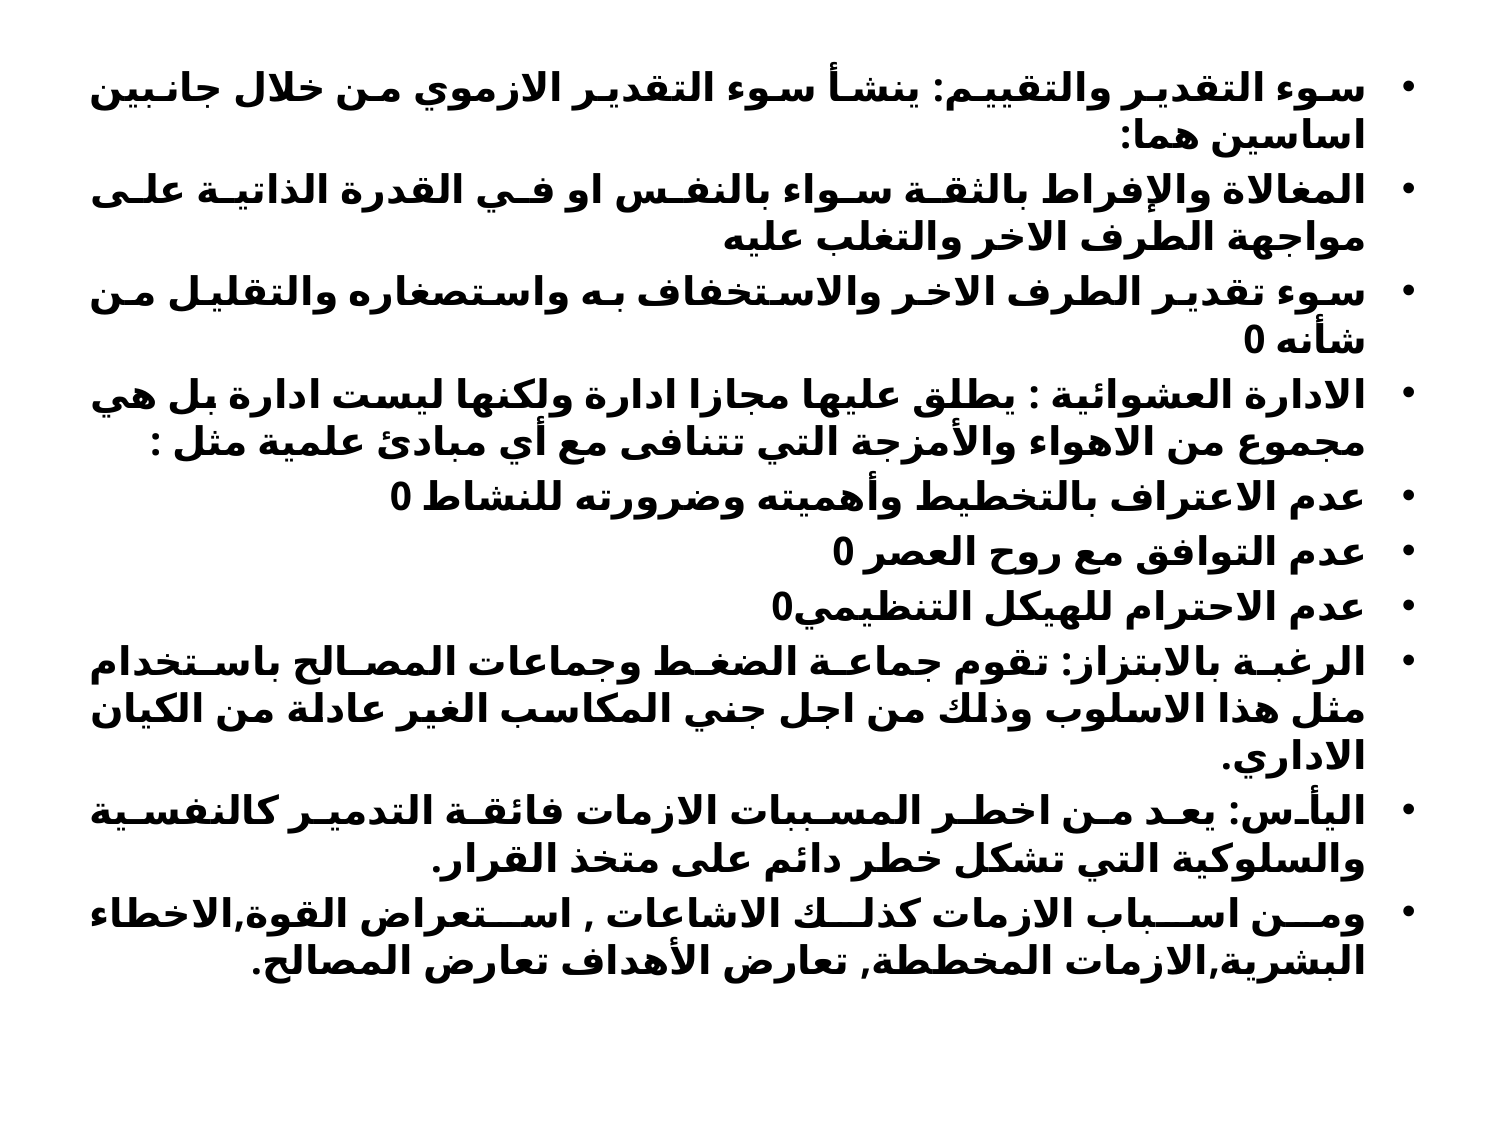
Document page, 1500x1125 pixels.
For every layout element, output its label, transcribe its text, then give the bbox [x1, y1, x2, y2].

list سوء التقدير والتقييم: ينشأ سوء التقدير الازموي من خلال جانبين اساسين هما: المغالاة والإفراط بالثقة سواء بالنفس او في القدرة الذاتية على مواجهة الطرف الاخر والتغلب عليه سوء تقدير الطرف الاخر والاستخفاف به واستصغاره والتقليل من شأنه 0 الادارة العشوائية : يطلق عليها مجازا ادارة ولكنها ليست ادارة بل هي مجموع من الاهواء والأمزجة التي تتنافى مع أي مبادئ علمية مثل : عدم الاعتراف بالتخطيط وأهميته وضرورته للنشاط 0 عدم التوافق مع روح العصر 0 عدم الاحترام للهيكل التنظيمي0 الرغبة بالابتزاز: تقوم جماعة الضغط وجماعات المصالح باستخدام مثل هذا الاسلوب وذلك من اجل جني المكاسب الغير عادلة من الكيان الاداري. اليأس: يعد من اخطر المسببات الازمات فائقة التدمير كالنفسية والسلوكية التي تشكل خطر دائم على متخذ القرار. ومن اسباب الازمات كذلك الاشاعات , استعراض القوة,الاخطاء البشرية,الازمات المخططة, تعارض الأهداف تعارض المصالح. [75, 54, 1425, 1071]
